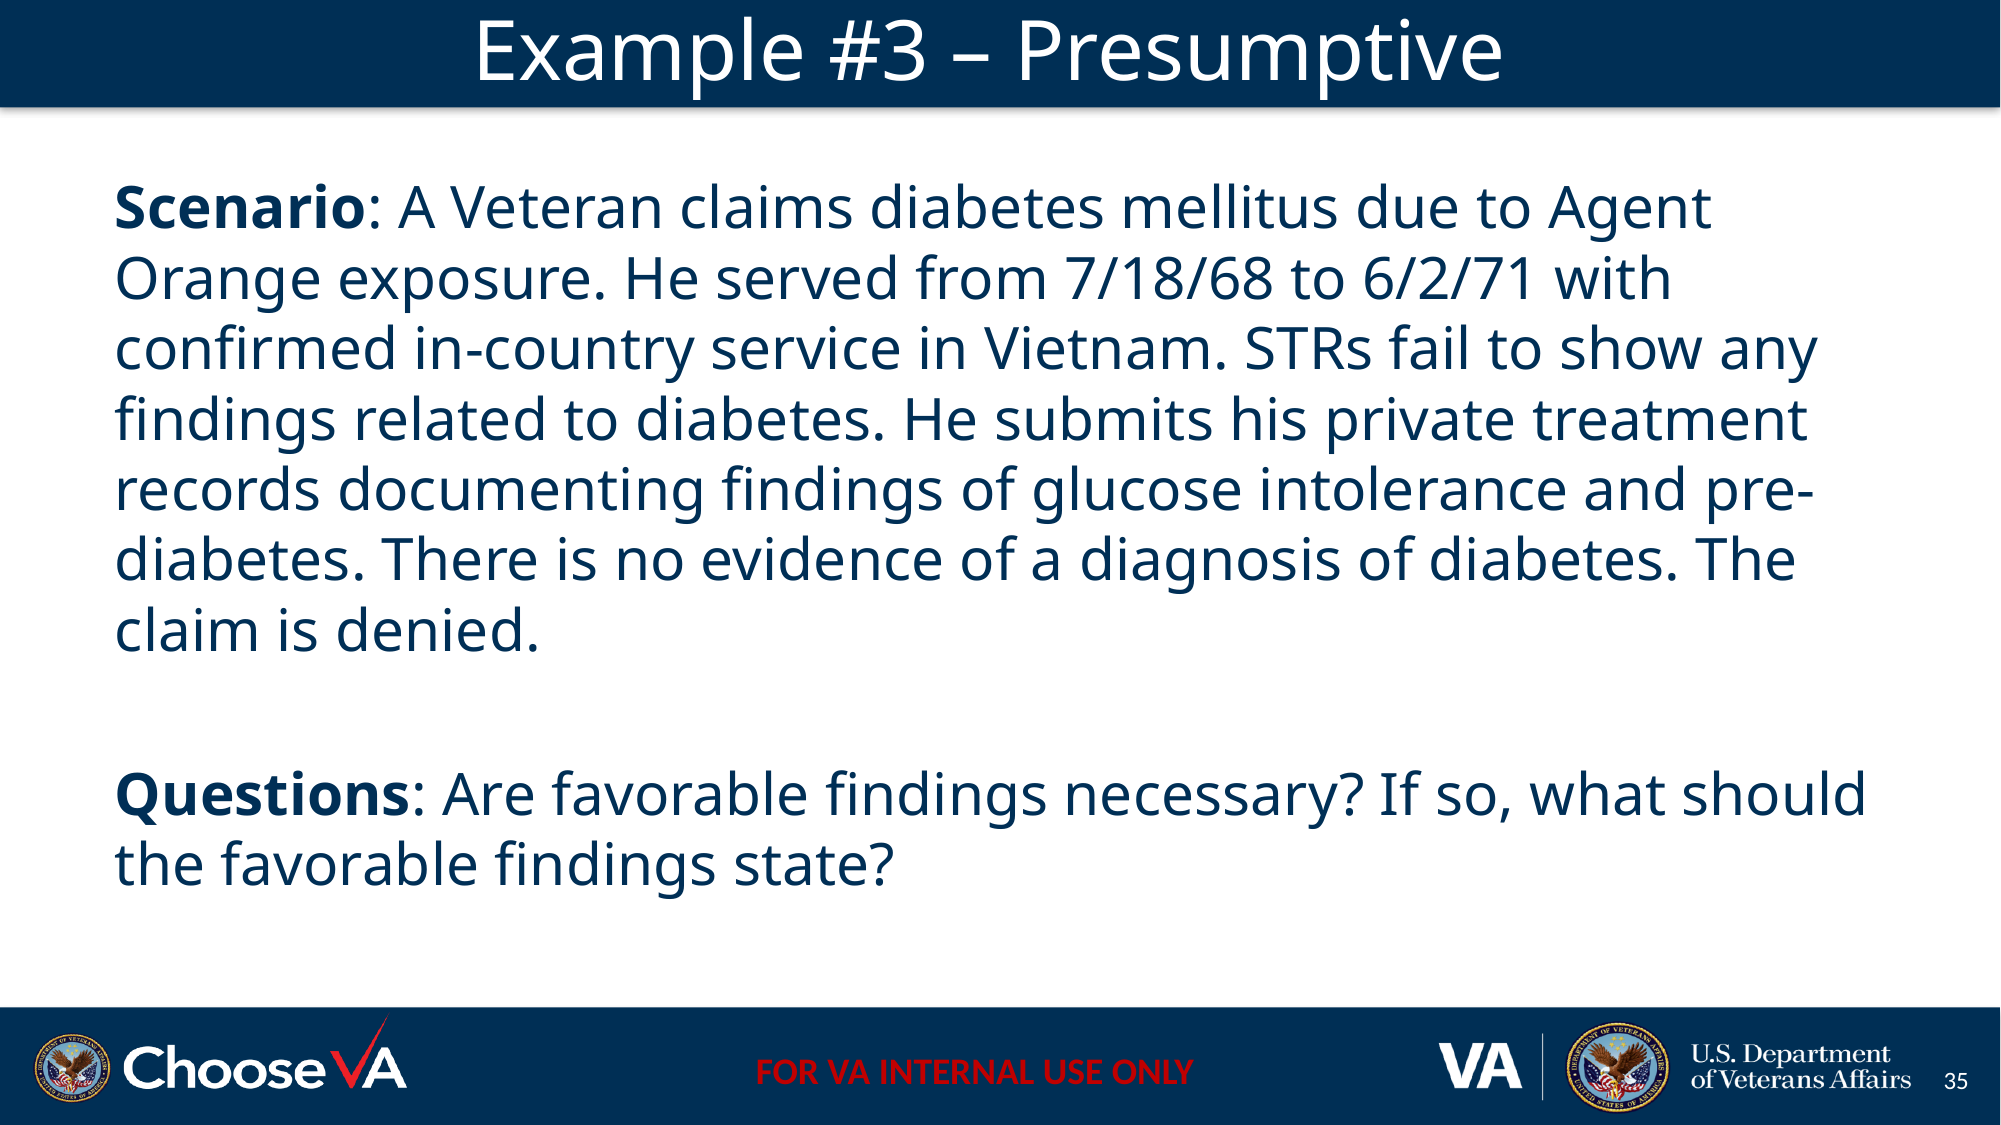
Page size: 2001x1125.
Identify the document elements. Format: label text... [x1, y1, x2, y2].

list Scenario: A Veteran claims diabetes mellitus due to Agent Orange exposure. He served from 7/18/68 to 6/2/71 with confirmed in-country service in Vietnam. STRs fail to show any findings related to diabetes. He submits his private treatment records documenting findings of glucose intolerance and pre-diabetes. There is no evidence of a diagnosis of diabetes. The claim is denied. Questions: Are favorable findings necessary? If so, what should the favorable findings state? [99, 162, 1900, 905]
picture [33, 1012, 407, 1103]
picture [1432, 1014, 1917, 1120]
title Example #3 – Presumptive [0, 0, 2000, 108]
